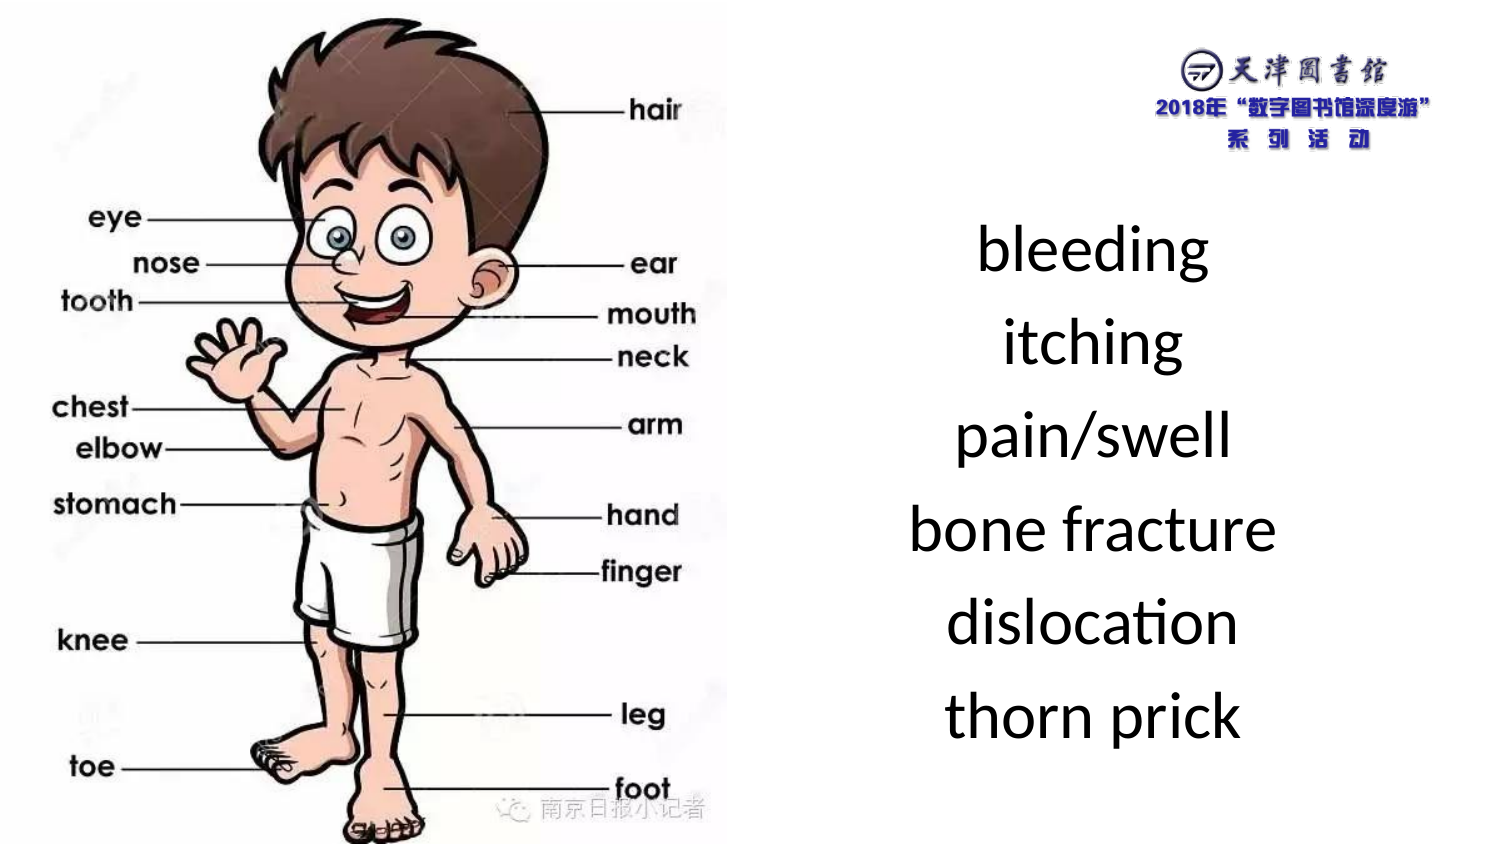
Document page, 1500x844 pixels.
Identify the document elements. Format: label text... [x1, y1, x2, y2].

list bleeding itching pain/swell bone fracture dislocation thorn prick [761, 196, 1425, 797]
picture [1114, 28, 1475, 169]
picture [0, 1, 727, 844]
